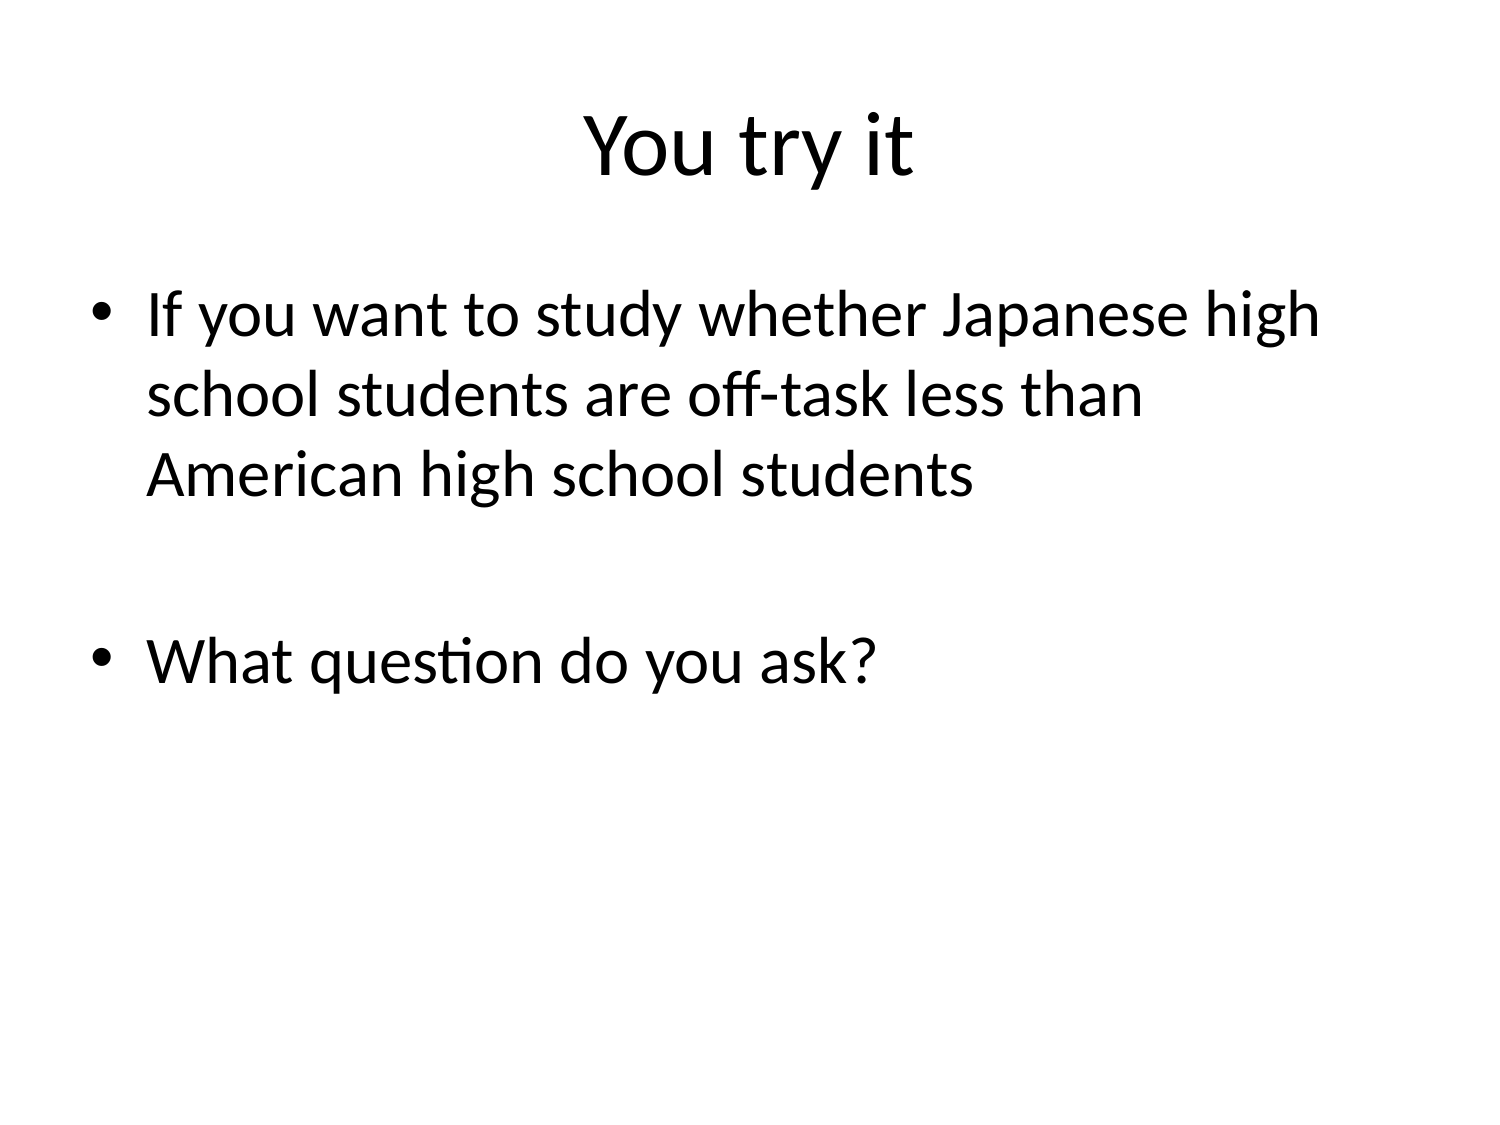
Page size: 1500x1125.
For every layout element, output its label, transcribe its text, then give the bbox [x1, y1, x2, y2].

list If you want to study whether Japanese high school students are off-task less than American high school students What question do you ask? [75, 262, 1425, 1005]
title You try it [75, 45, 1425, 233]
